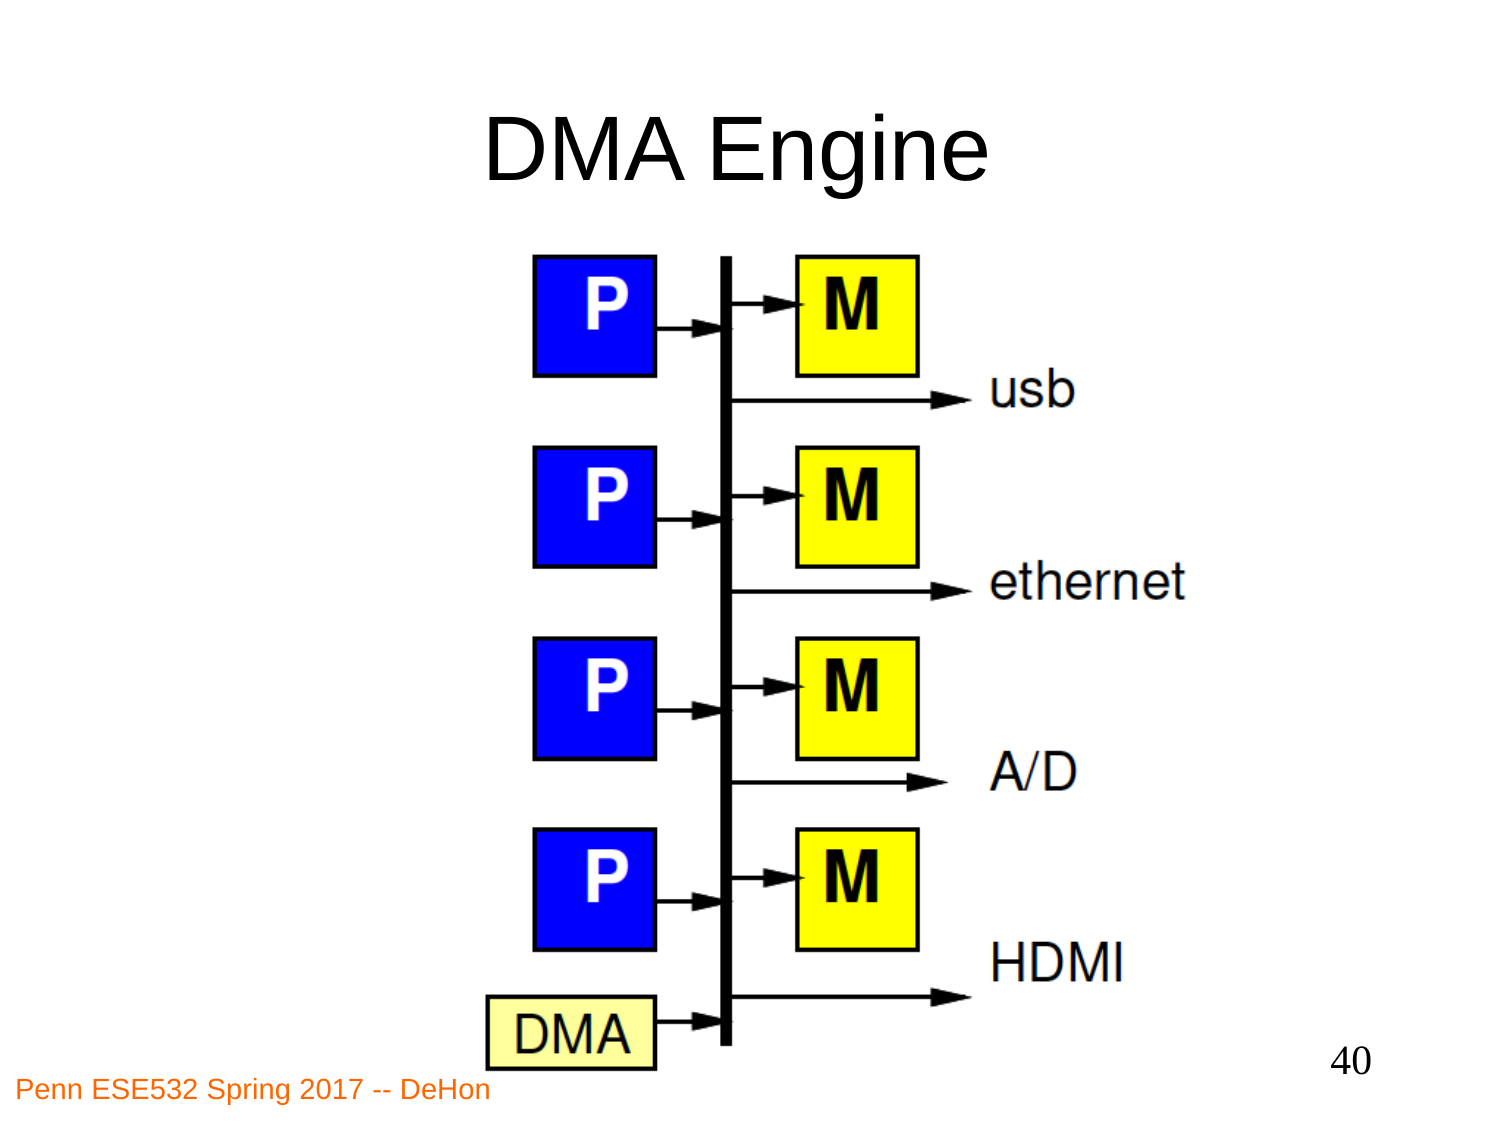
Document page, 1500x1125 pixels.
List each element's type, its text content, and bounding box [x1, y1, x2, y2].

title DMA Engine [99, 49, 1376, 238]
picture [474, 249, 1196, 1080]
slide_number Penn ESE532 Spring 2017 -- DeHon [0, 1062, 688, 1125]
slide_number 40 [1074, 1024, 1388, 1101]
